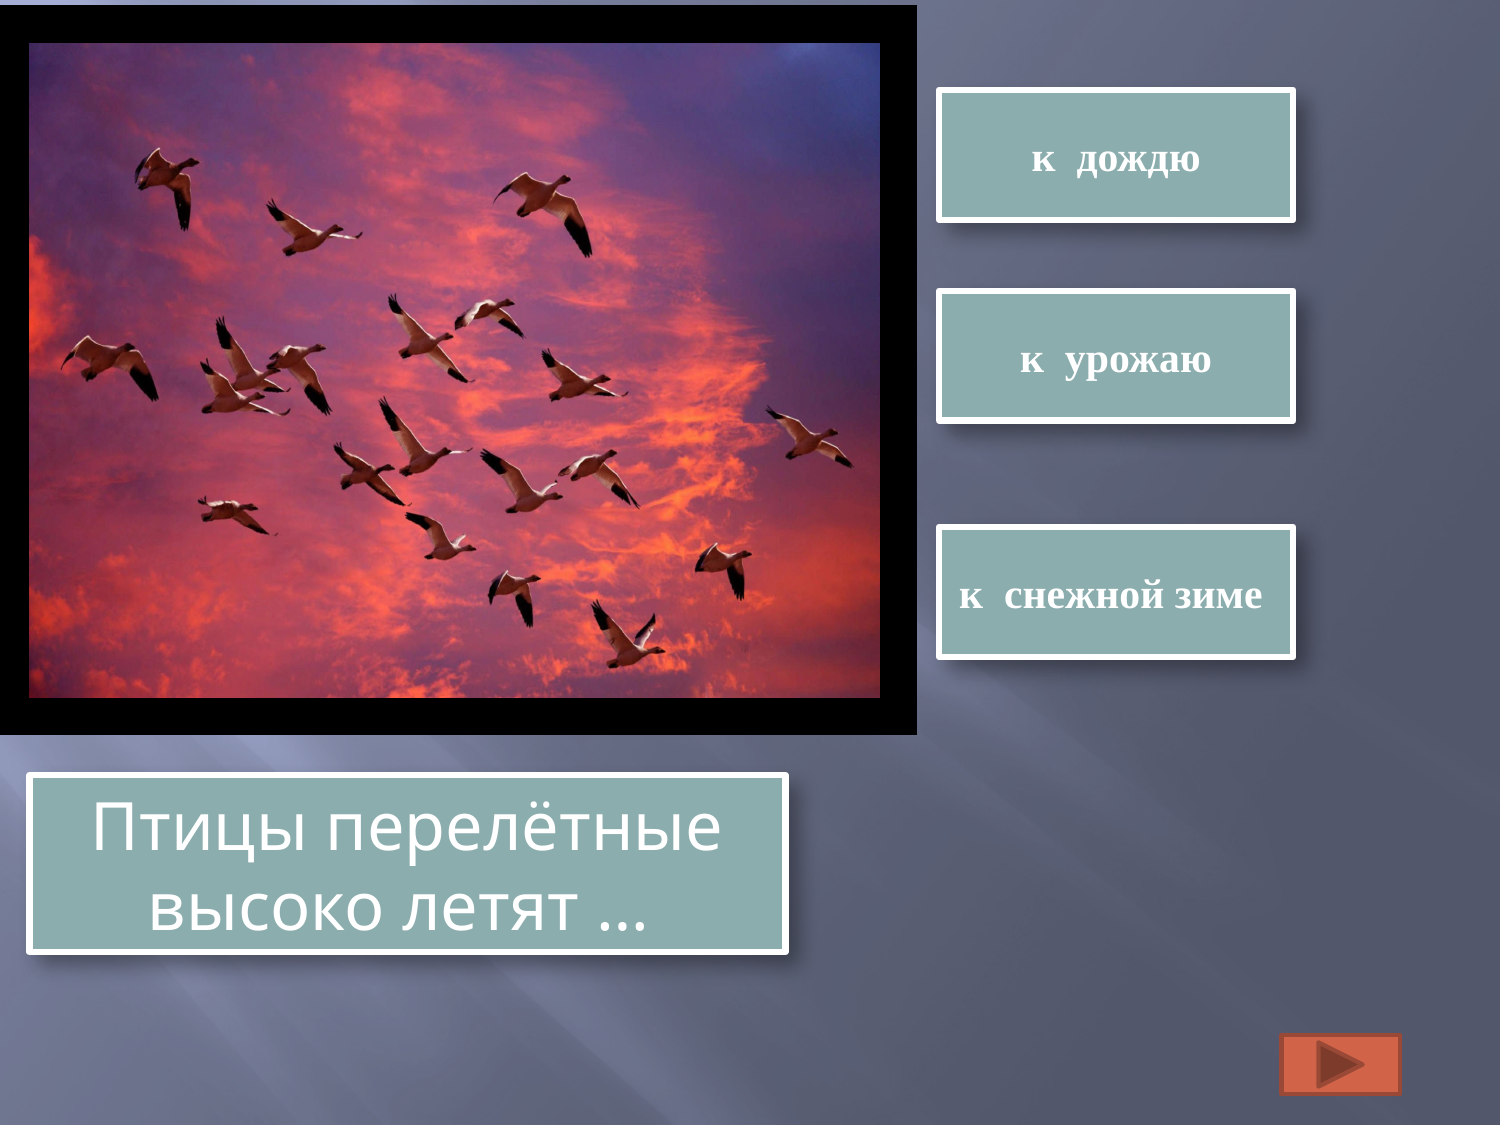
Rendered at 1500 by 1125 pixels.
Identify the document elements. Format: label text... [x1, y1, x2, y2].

text_box [1279, 1033, 1402, 1096]
text_box к дождю [936, 87, 1296, 223]
text_box к снежной зиме [936, 524, 1296, 660]
text_box к урожаю [936, 288, 1296, 424]
picture [29, 42, 881, 698]
text_box Птицы перелётные высоко летят … [26, 772, 789, 955]
